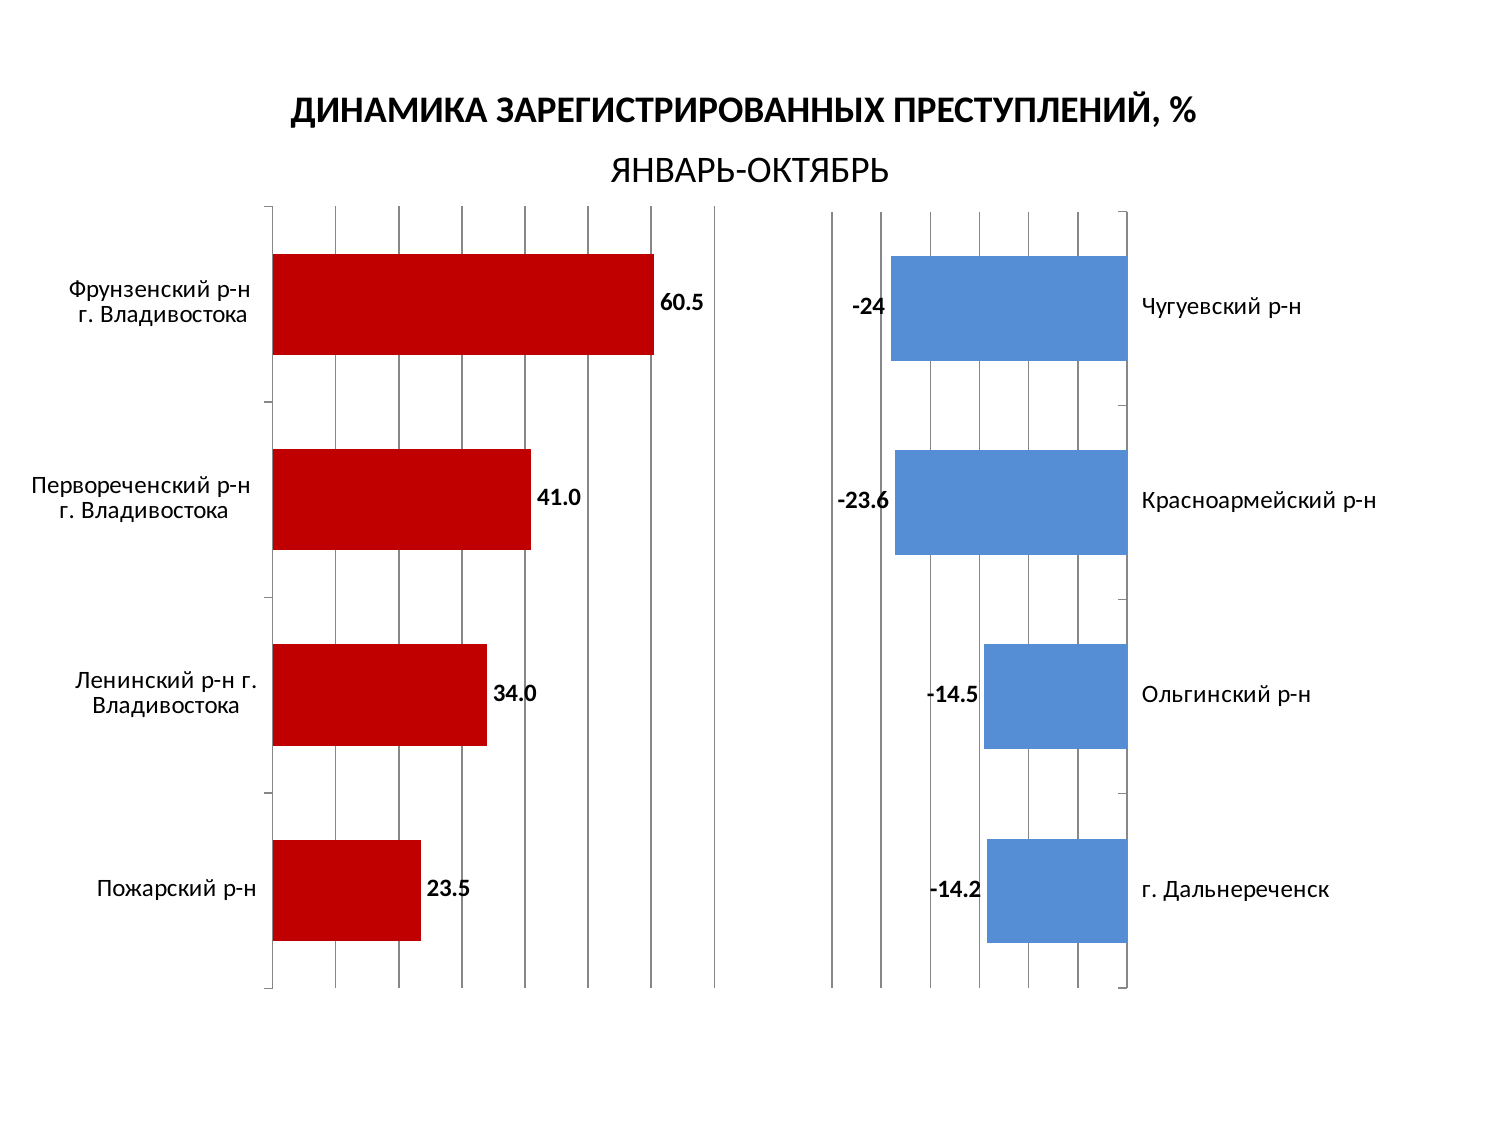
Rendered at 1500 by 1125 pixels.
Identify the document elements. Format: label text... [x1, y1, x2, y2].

text_box ЯНВАРЬ-ОКТЯБРЬ [595, 137, 905, 182]
chart [0, 178, 1500, 1012]
text_box ДИНАМИКА ЗАРЕГИСТРИРОВАННЫХ ПРЕСТУПЛЕНИЙ, % [275, 78, 1213, 138]
